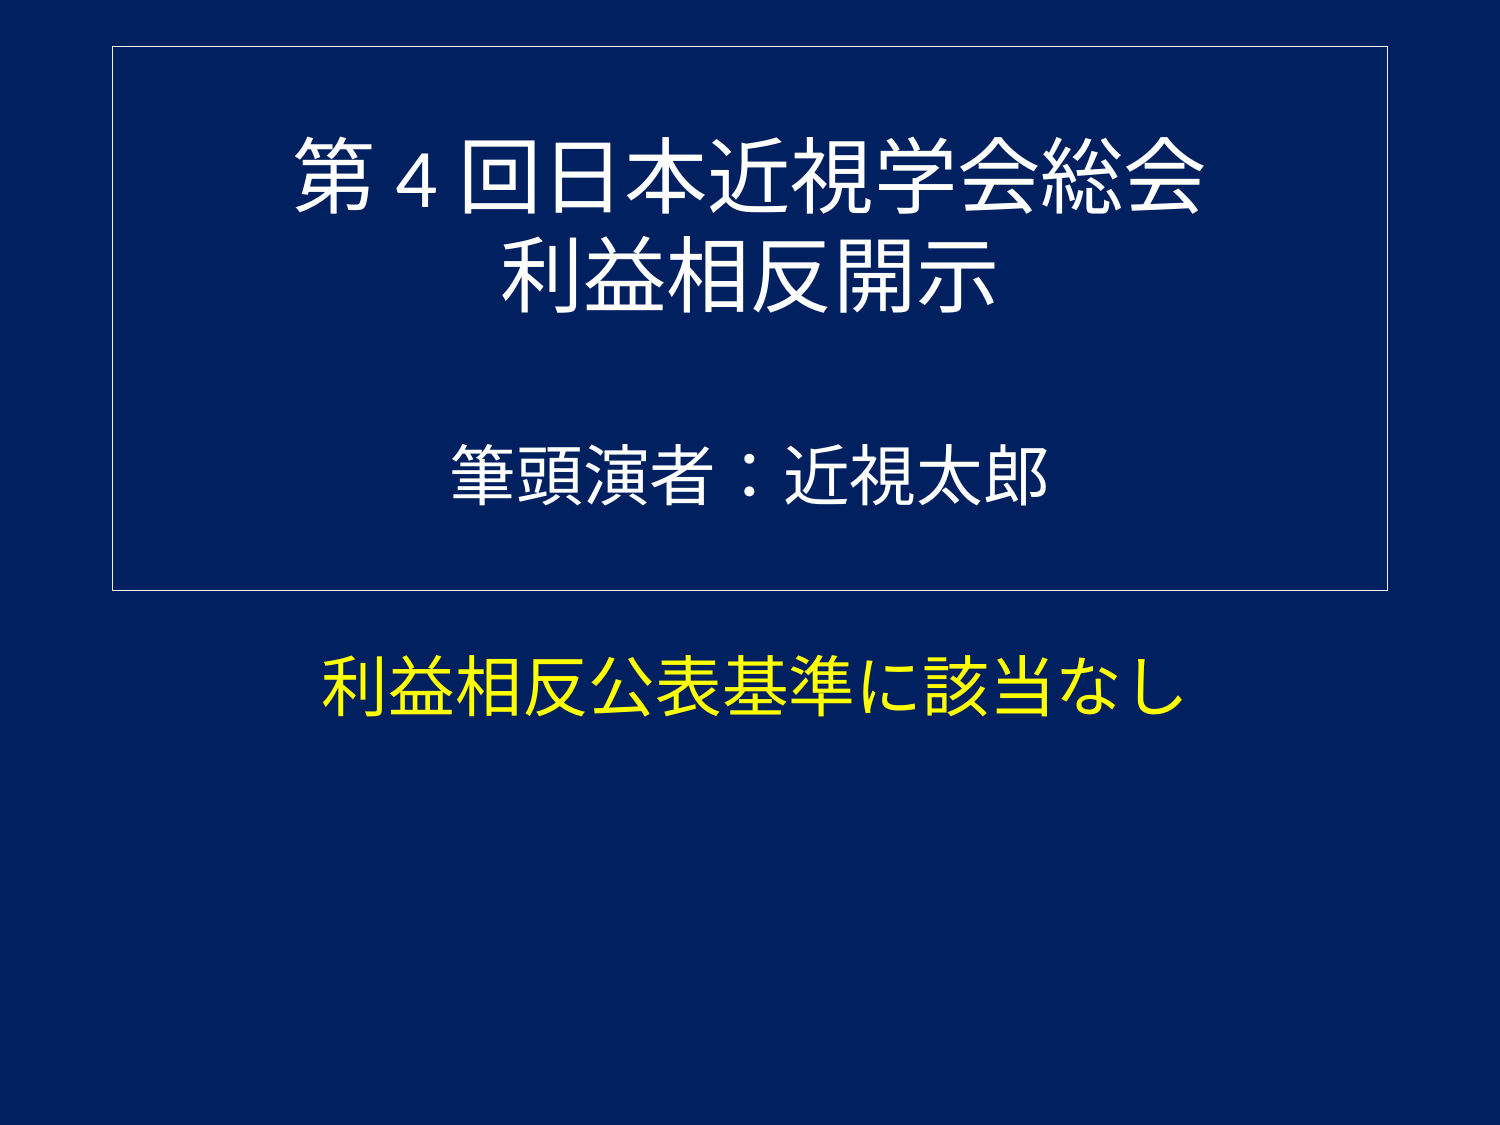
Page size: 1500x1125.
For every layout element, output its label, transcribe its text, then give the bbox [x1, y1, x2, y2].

subtitle 利益相反公表基準に該当なし [105, 637, 1407, 925]
title 第4回日本近視学会総会 利益相反開示 筆頭演者：近視太郎 [112, 46, 1388, 591]
